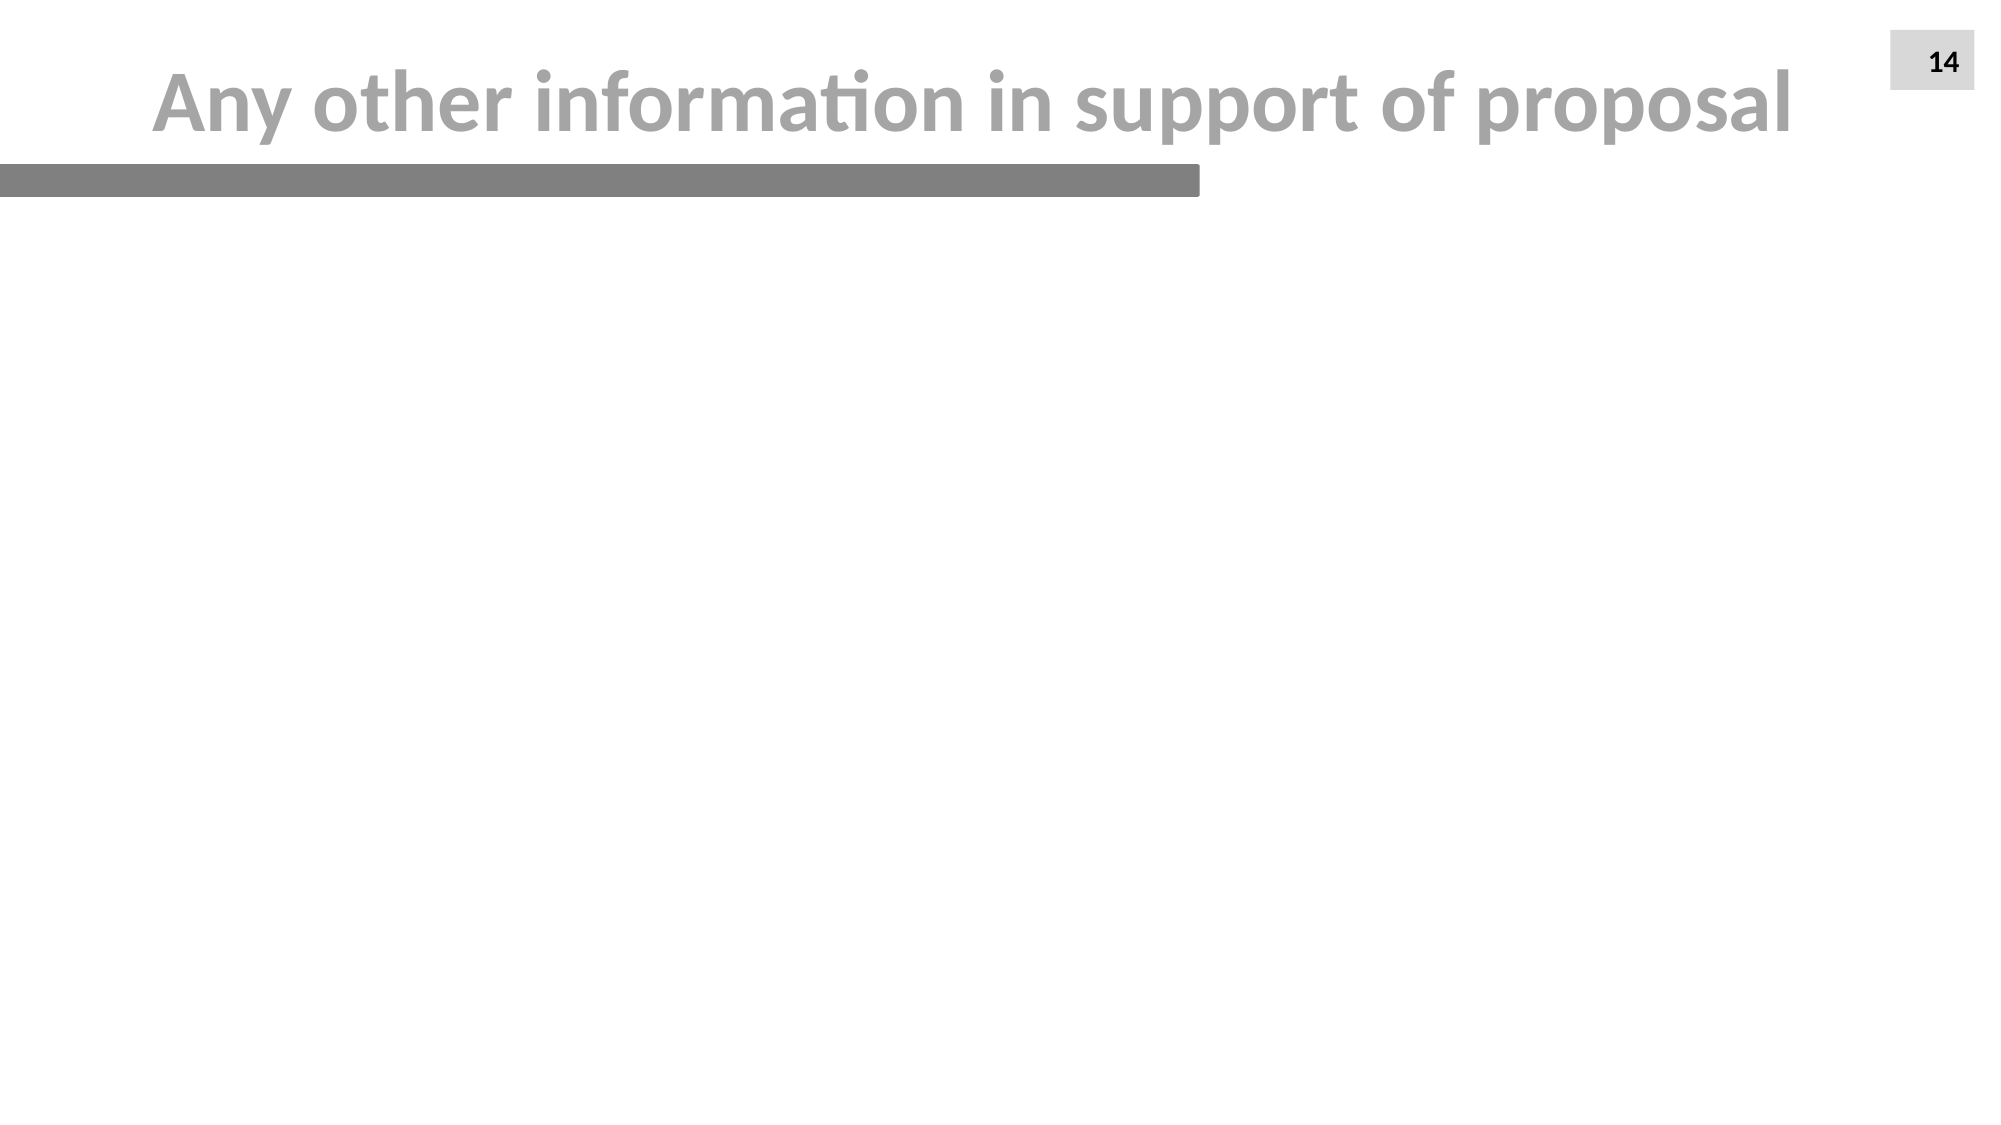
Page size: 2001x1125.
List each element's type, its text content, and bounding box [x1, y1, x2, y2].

slide_number 14 [1890, 29, 1975, 90]
title Any other information in support of proposal [137, 3, 1863, 202]
